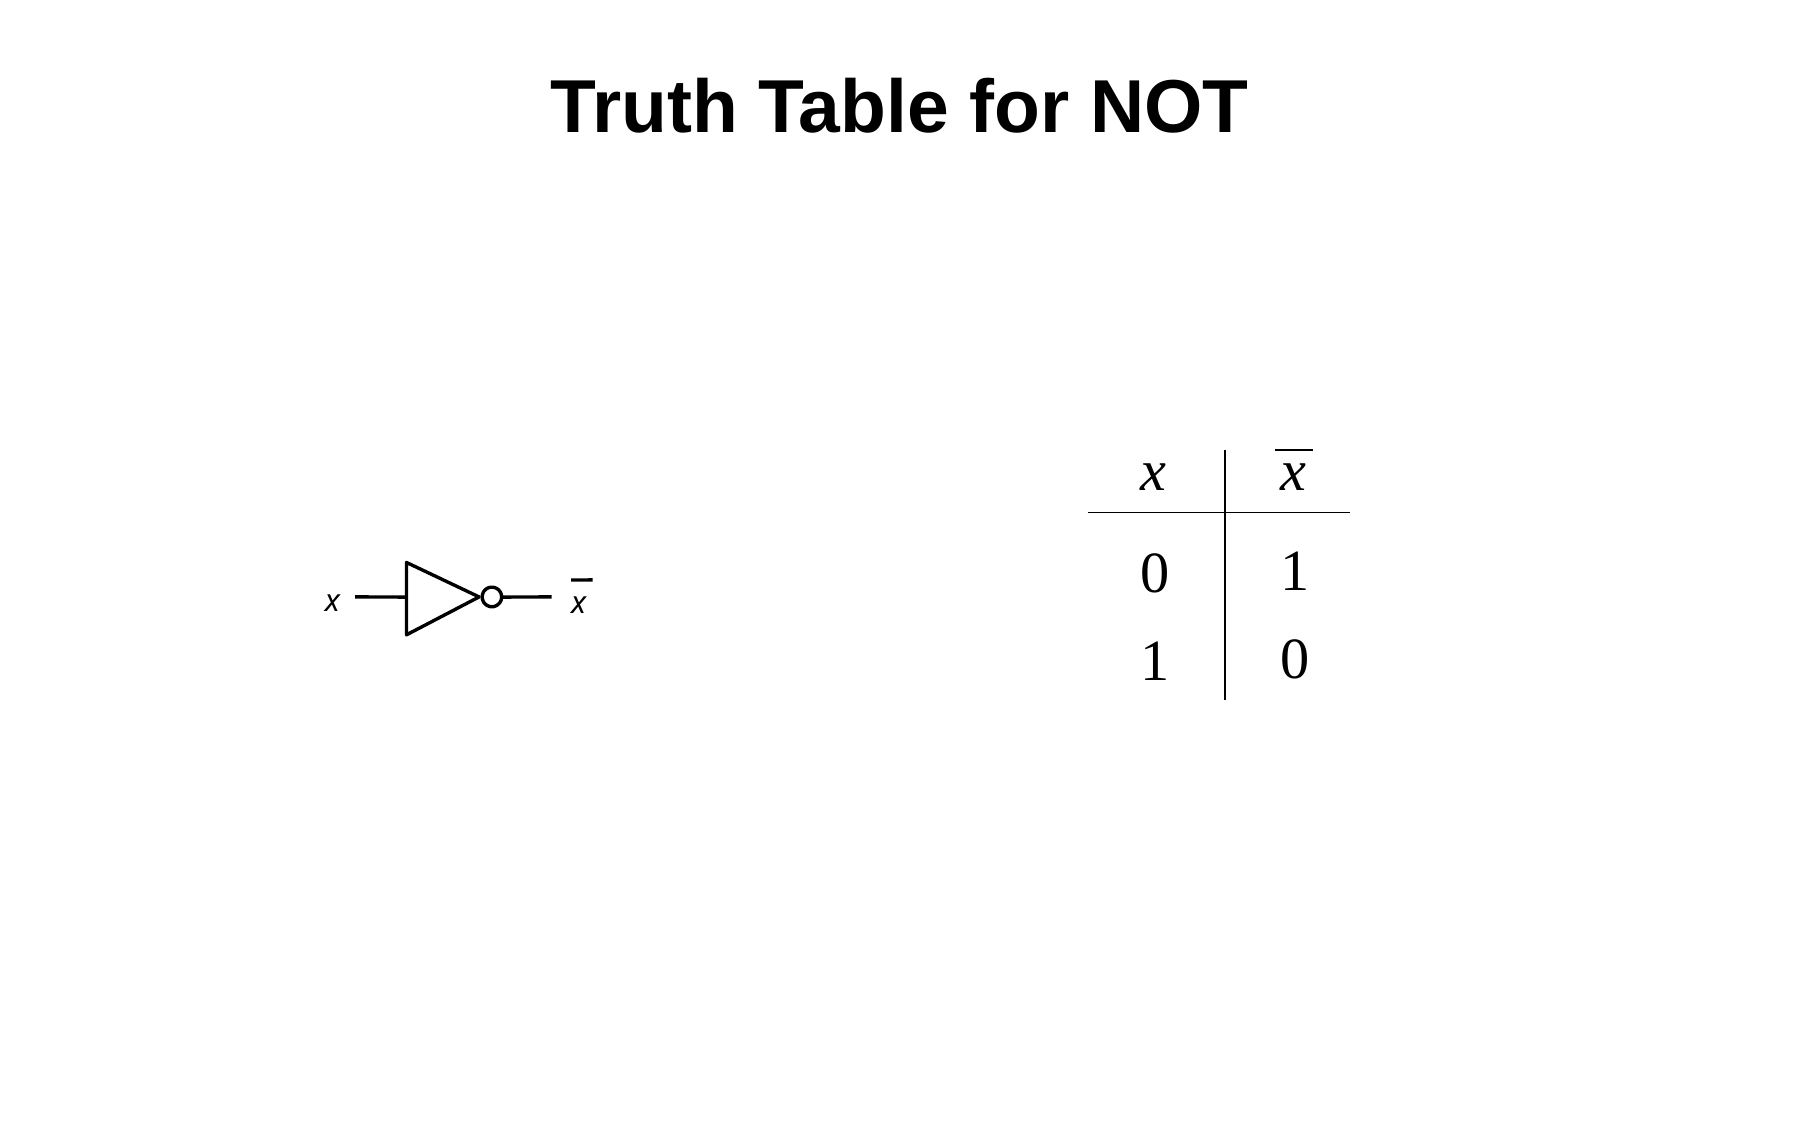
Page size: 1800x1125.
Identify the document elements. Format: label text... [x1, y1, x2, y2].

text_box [324, 562, 595, 636]
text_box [1087, 424, 1351, 701]
text_box Truth Table for NOT [149, 50, 1650, 163]
